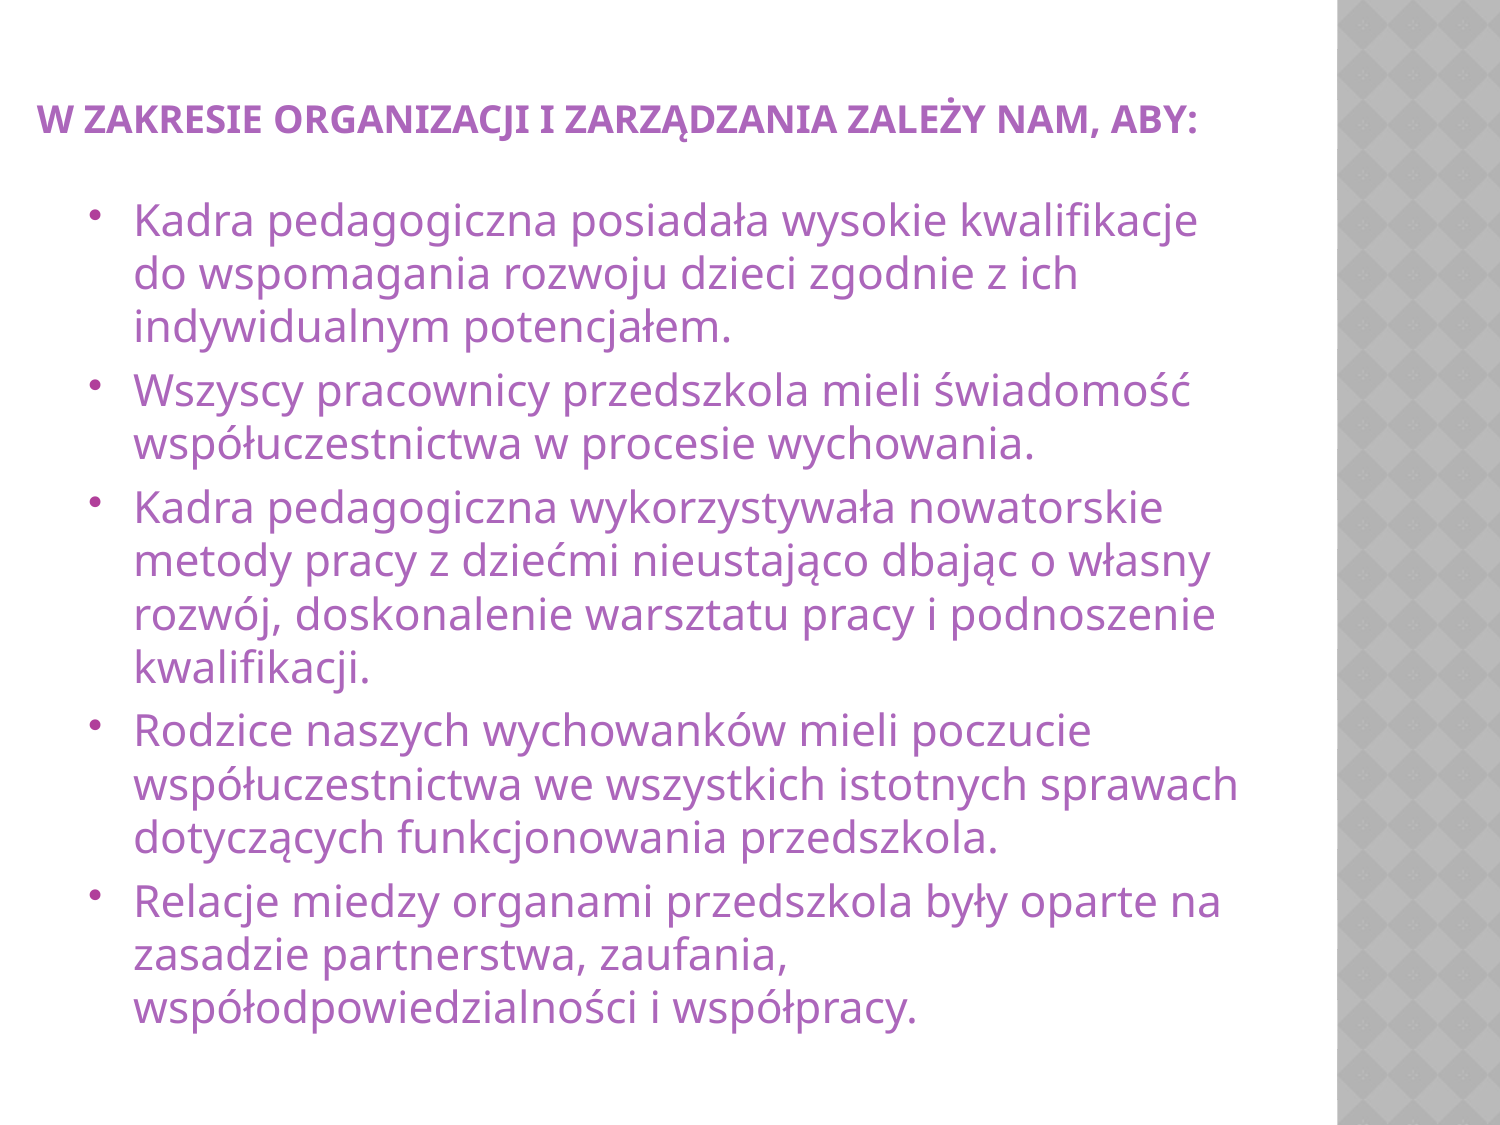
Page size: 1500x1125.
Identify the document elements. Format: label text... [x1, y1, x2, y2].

list Kadra pedagogiczna posiadała wysokie kwalifikacje do wspomagania rozwoju dzieci zgodnie z ich indywidualnym potencjałem. Wszyscy pracownicy przedszkola mieli świadomość współuczestnictwa w procesie wychowania. Kadra pedagogiczna wykorzystywała nowatorskie metody pracy z dziećmi nieustająco dbając o własny rozwój, doskonalenie warsztatu pracy i podnoszenie kwalifikacji. Rodzice naszych wychowanków mieli poczucie współuczestnictwa we wszystkich istotnych sprawach dotyczących funkcjonowania przedszkola. Relacje miedzy organami przedszkola były oparte na zasadzie partnerstwa, zaufania, współodpowiedzialności i współpracy. [75, 184, 1263, 1059]
title W zakresie organizacji i zarządzania zależy nam, aby: [29, 0, 1217, 188]
